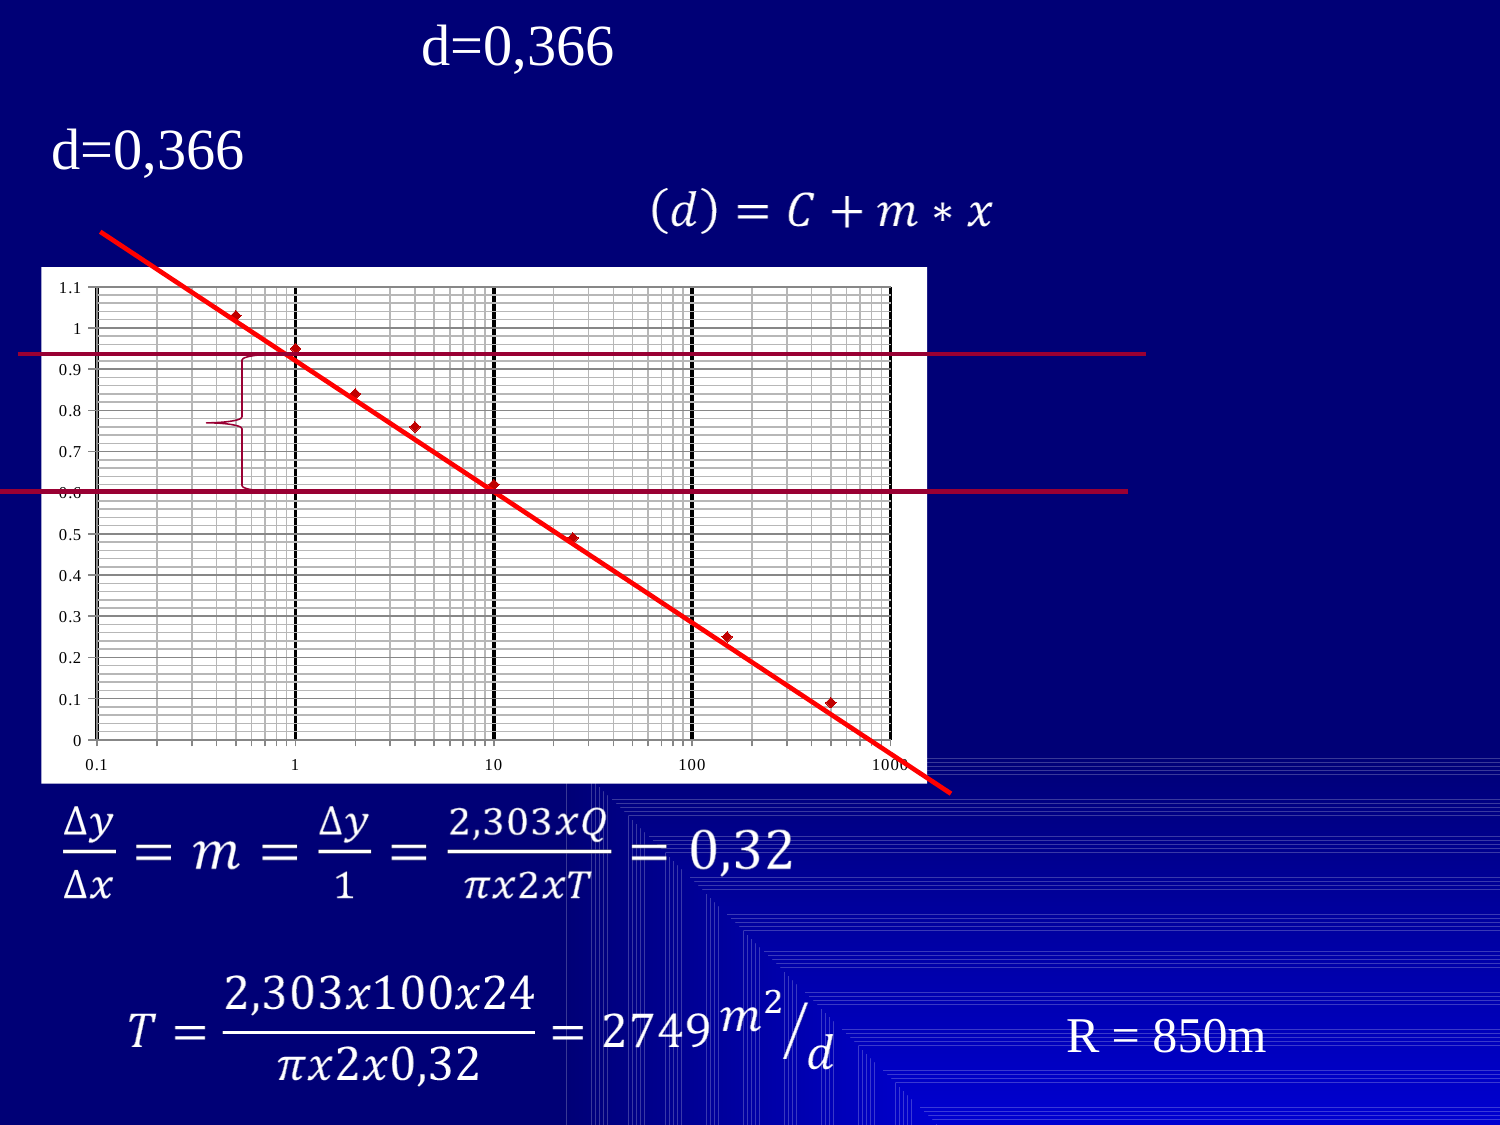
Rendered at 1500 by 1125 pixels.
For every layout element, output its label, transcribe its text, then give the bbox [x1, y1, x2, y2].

text_box [552, 170, 1090, 247]
text_box R = 850m [1051, 995, 1412, 1070]
text_box [33, 790, 1018, 908]
text_box [0, 960, 974, 1096]
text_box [100, 499, 952, 794]
chart [40, 355, 100, 491]
chart [40, 492, 100, 784]
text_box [100, 231, 952, 353]
chart [40, 266, 100, 353]
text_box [100, 362, 952, 490]
